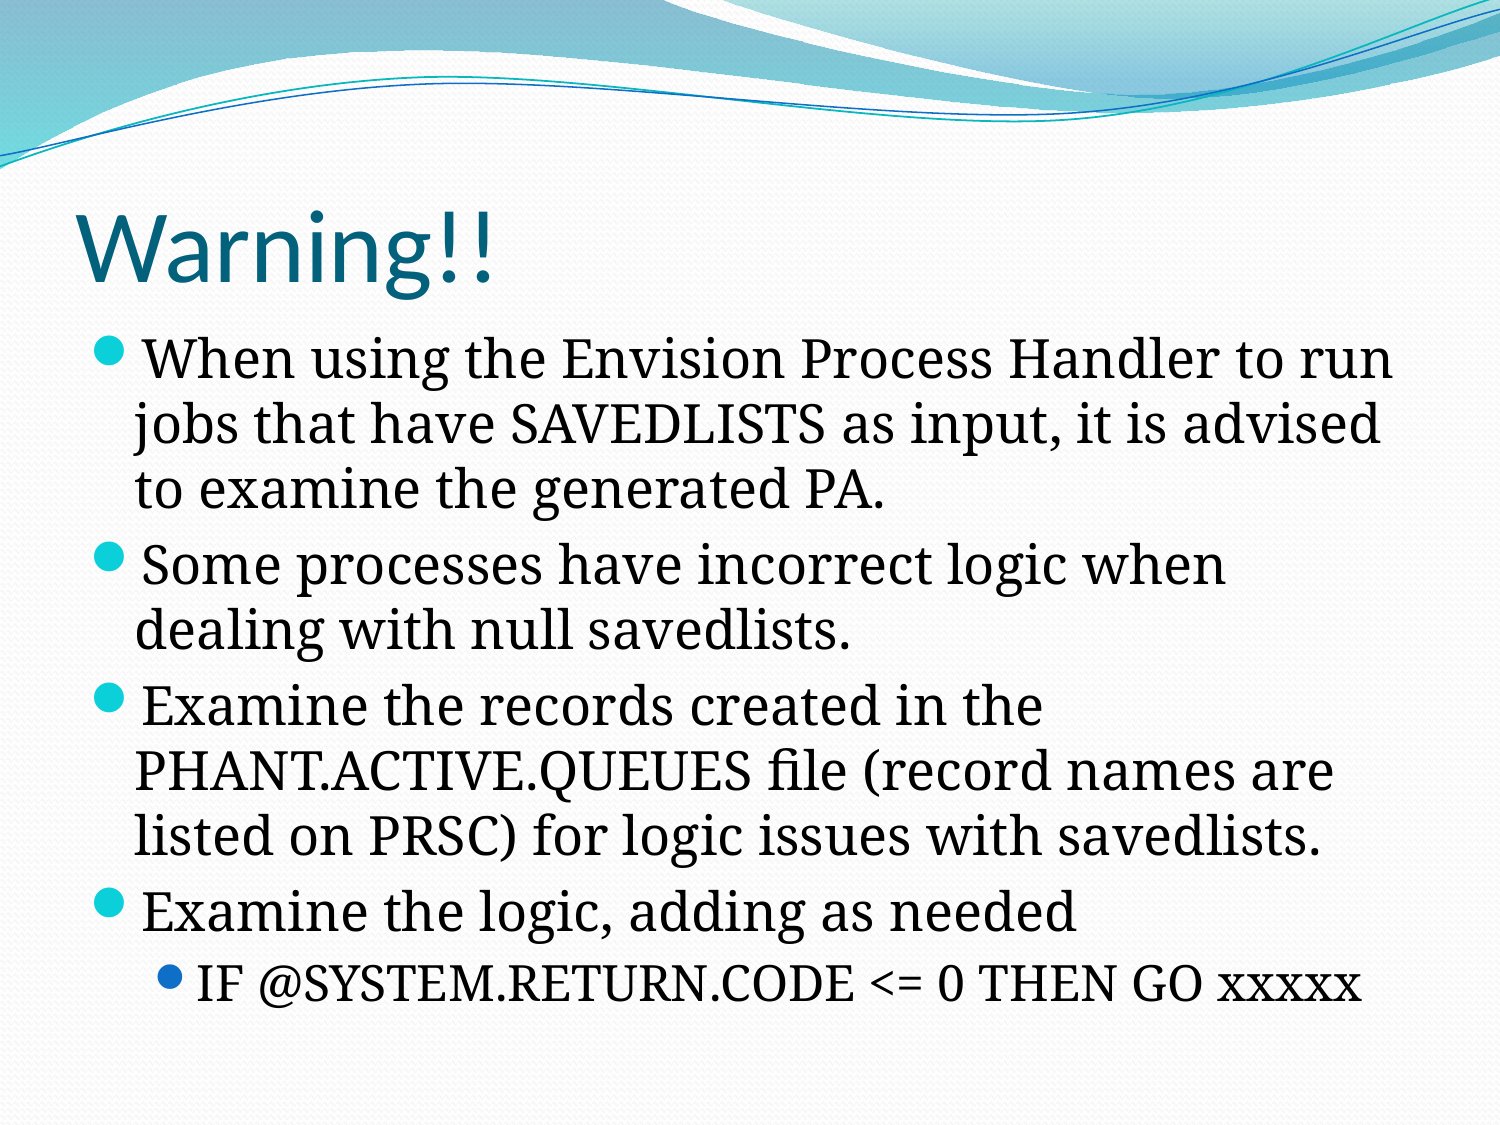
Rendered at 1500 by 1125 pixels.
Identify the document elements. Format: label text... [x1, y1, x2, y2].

title Warning!! [75, 115, 1425, 303]
list When using the Envision Process Handler to run jobs that have SAVEDLISTS as input, it is advised to examine the generated PA. Some processes have incorrect logic when dealing with null savedlists. Examine the records created in the PHANT.ACTIVE.QUEUES file (record names are listed on PRSC) for logic issues with savedlists. Examine the logic, adding as needed IF @SYSTEM.RETURN.CODE <= 0 THEN GO xxxxx [75, 317, 1425, 1038]
